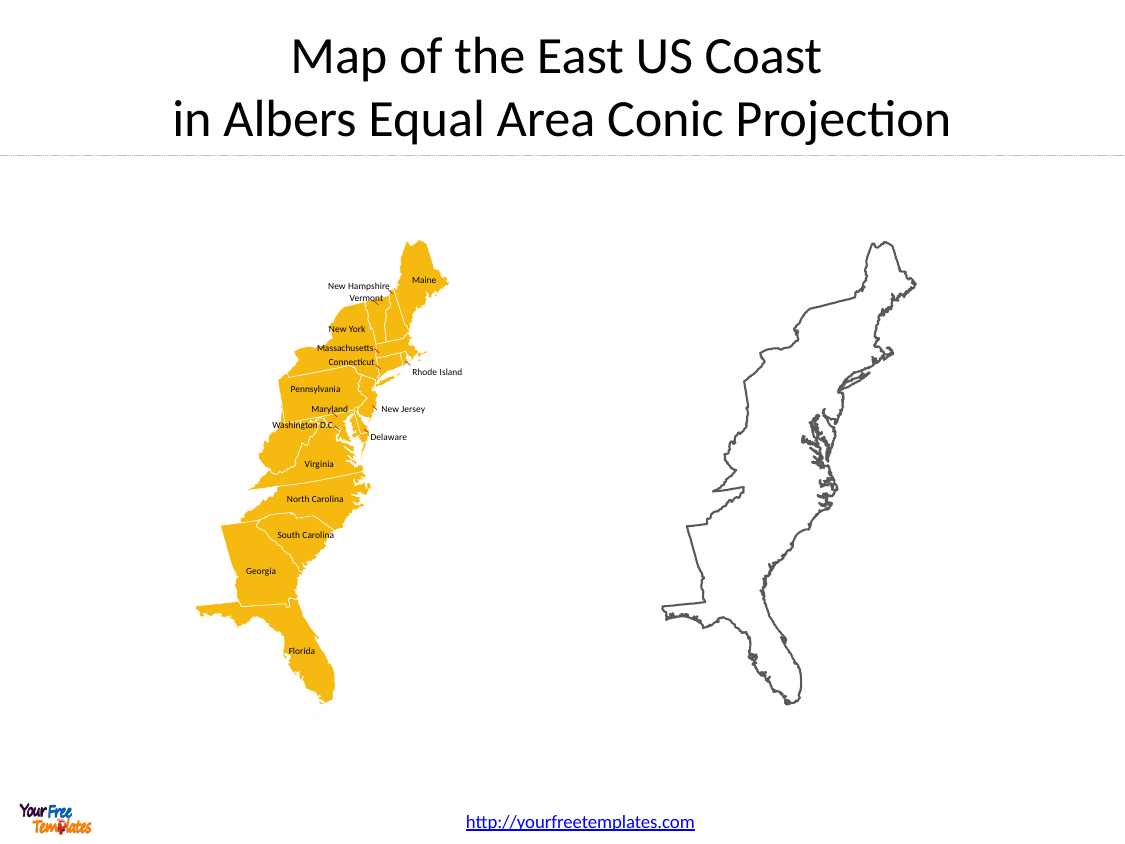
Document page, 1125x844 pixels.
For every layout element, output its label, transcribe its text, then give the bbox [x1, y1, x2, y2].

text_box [195, 239, 451, 718]
title Map of the East US Coast in Albers Equal Area Conic Projection [56, 14, 1069, 155]
text_box [662, 242, 916, 705]
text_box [363, 428, 370, 434]
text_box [245, 274, 463, 657]
picture [18, 799, 95, 837]
